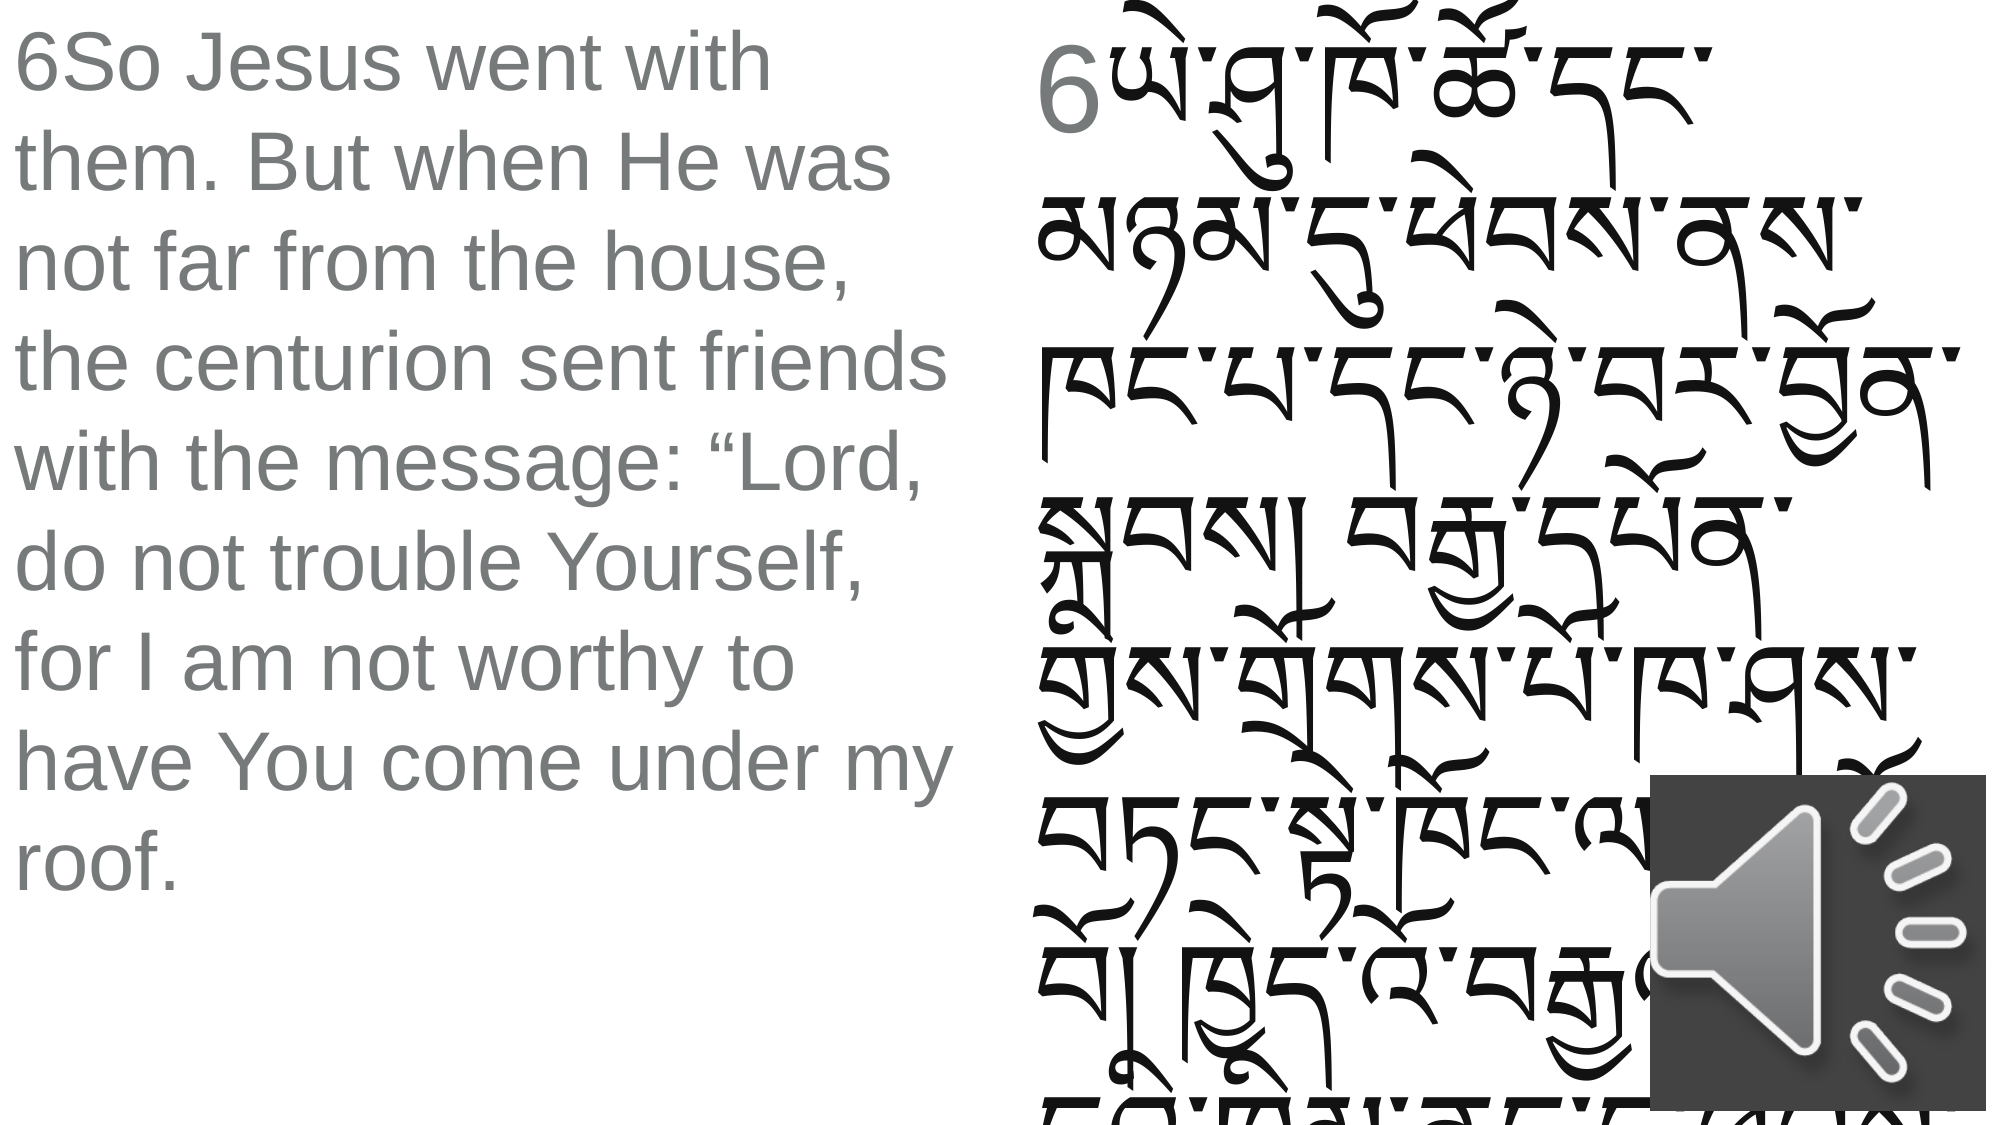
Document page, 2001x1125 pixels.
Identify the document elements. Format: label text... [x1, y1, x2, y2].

text_box 6ཡེ་ཤུ་ཁོ་ཚོ་དང་མཉམ་དུ་ཕེབས་ནས་ཁང་པ་དང་ཉེ་བར་བྱོན་སྐབས། བརྒྱ་དཔོན་གྱིས་གྲོགས་པོ་ཁ་ཤས་བཏང་སྟེ་ཁོང་ལ་“གཙོ་བོ། ཁྱེད་འོ་བརྒྱལ་ཏེ་ངའི་ཁྱིམ་ནང་དུ་ཕེབས་པར་མི་འོས་པ་མ་ཟད། [1019, 0, 2000, 1125]
text_box 6So Jesus went with them. But when He was not far from the house, the centurion sent friends with the message: “Lord, do not trouble Yourself, for I am not worthy to have You come under my roof. [0, 0, 981, 1125]
picture [1648, 773, 1987, 1112]
